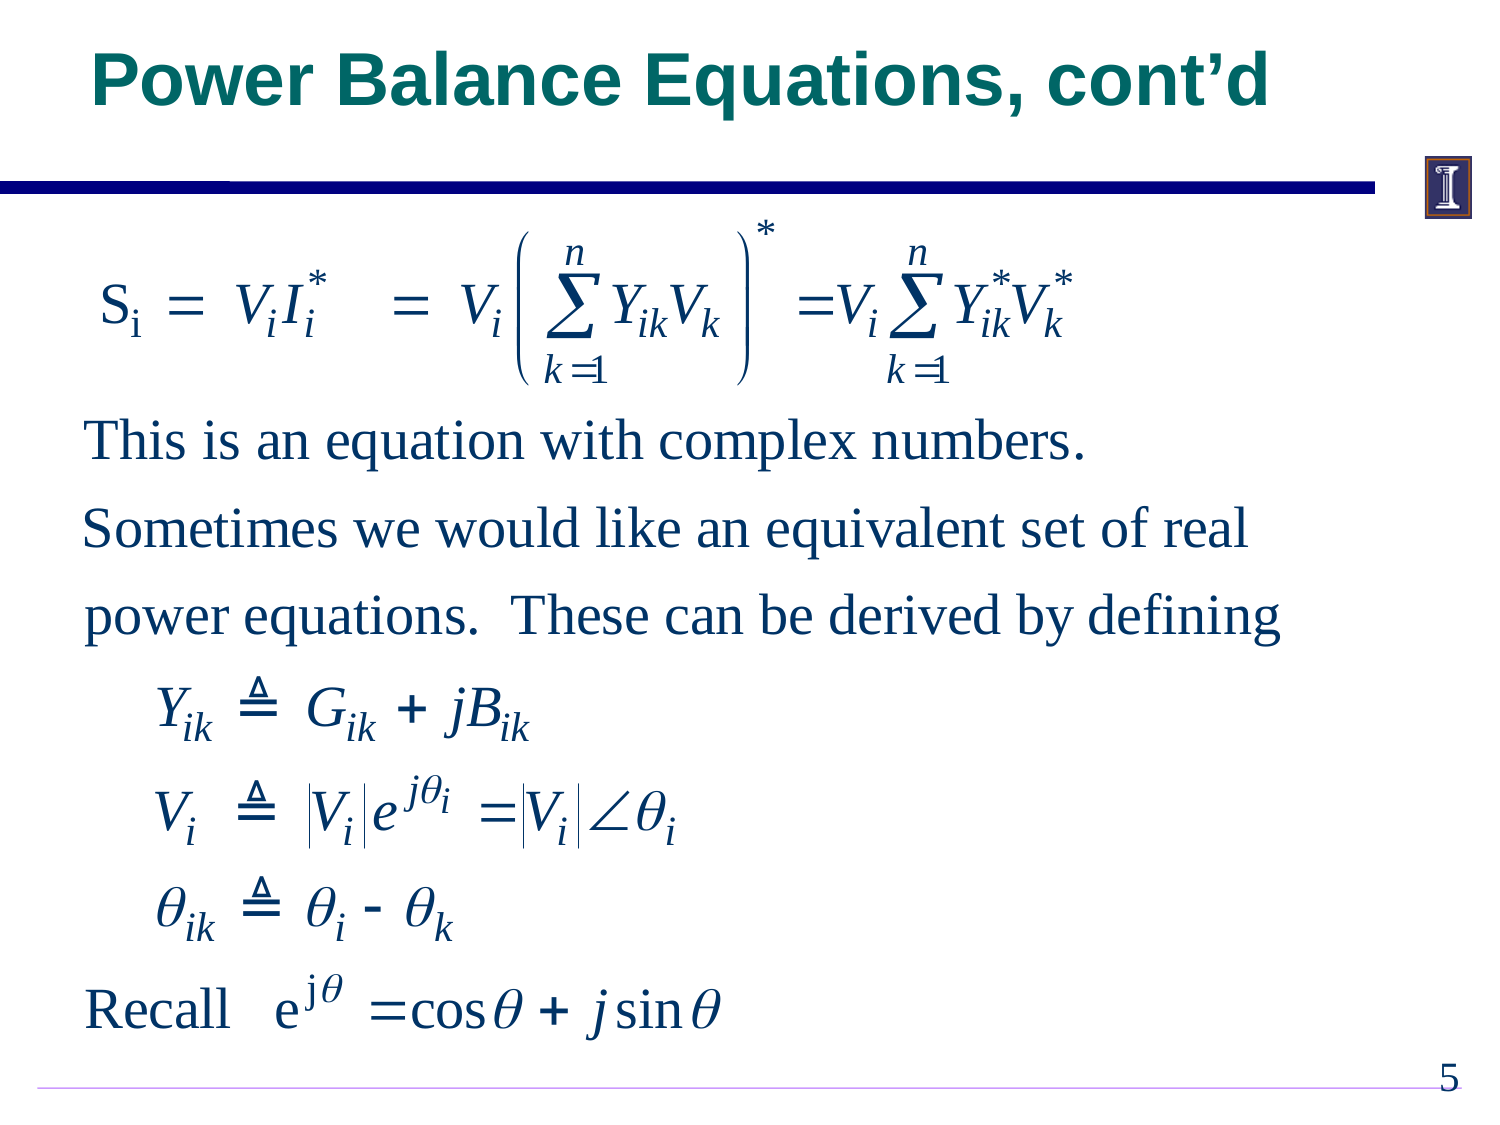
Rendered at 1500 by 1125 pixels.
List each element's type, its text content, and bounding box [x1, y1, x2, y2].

title Power Balance Equations, cont’d [74, 12, 1388, 151]
slide_number 4 [1162, 1037, 1476, 1113]
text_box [74, 209, 1286, 1048]
picture [1424, 156, 1472, 219]
